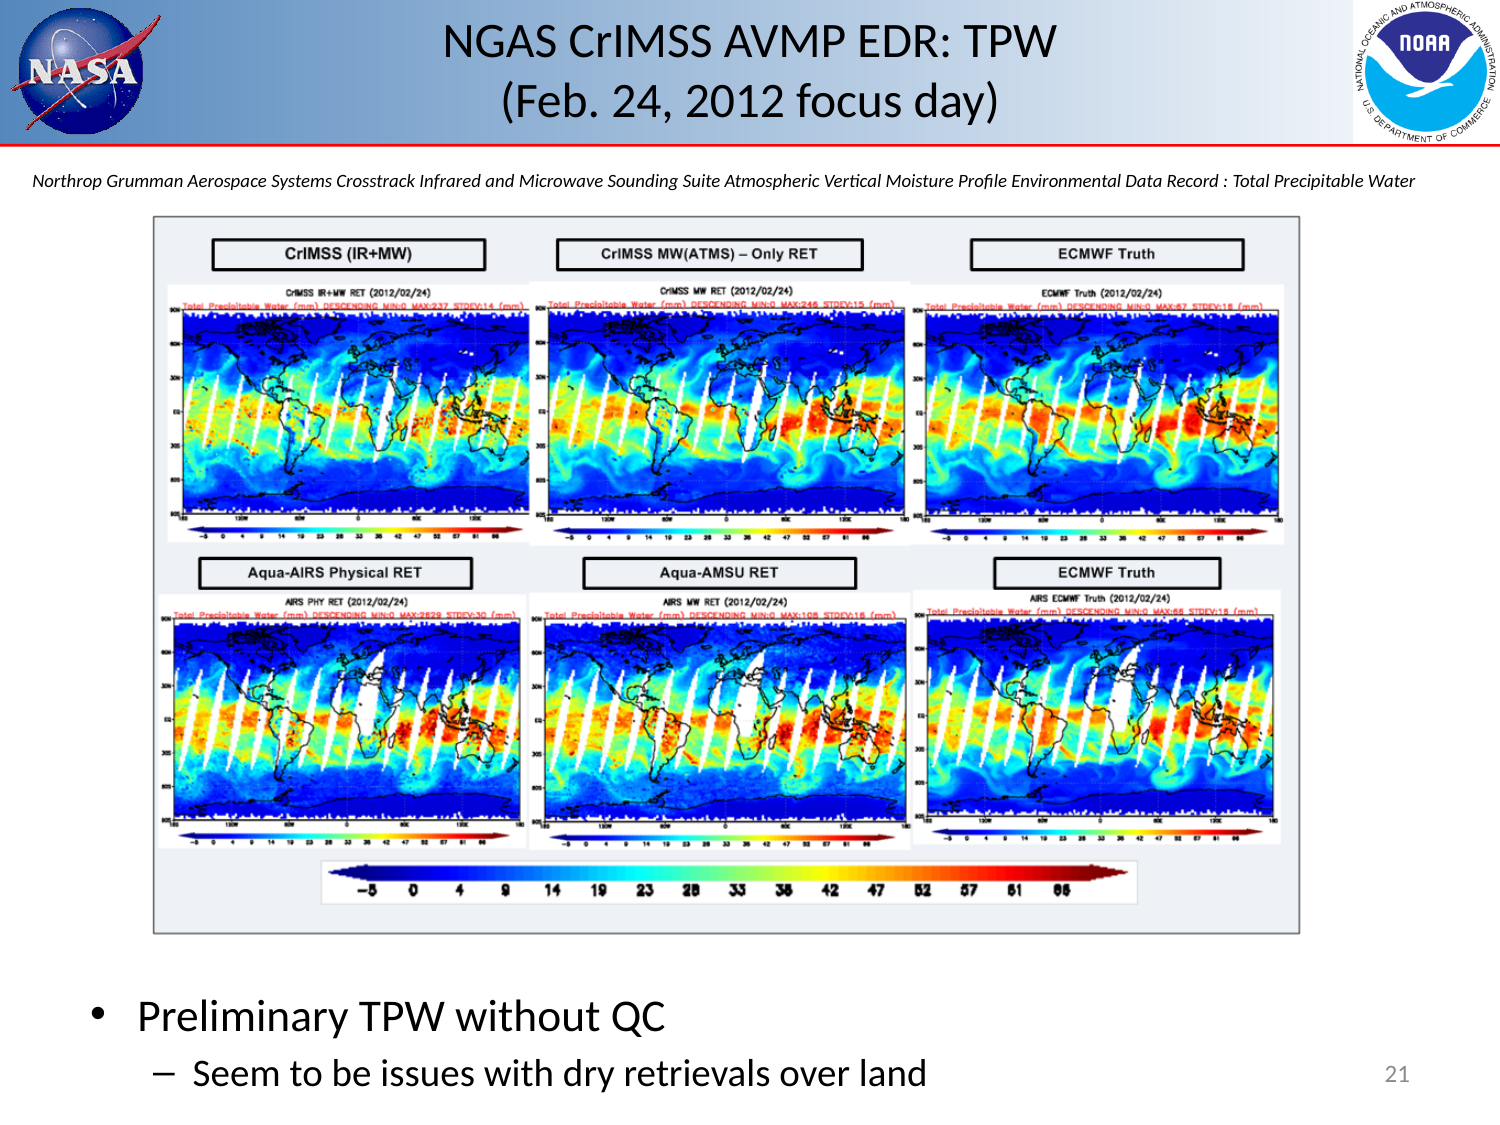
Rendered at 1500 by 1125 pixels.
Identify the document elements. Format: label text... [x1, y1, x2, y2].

picture [1353, 0, 1498, 144]
picture [149, 213, 1303, 937]
picture [0, 0, 161, 142]
text_box Northrop Grumman Aerospace Systems Crosstrack Infrared and Microwave Sounding Suite Atmospheric Vertical Moisture Profile Environmental Data Record : Total Precipitable Water [17, 160, 1500, 199]
slide_number 21 [1074, 1042, 1425, 1103]
list Preliminary TPW without QC Seem to be issues with dry retrievals over land [75, 978, 1425, 1103]
title NGAS CrIMSS AVMP EDR: TPW (Feb. 24, 2012 focus day) [75, 0, 1425, 135]
